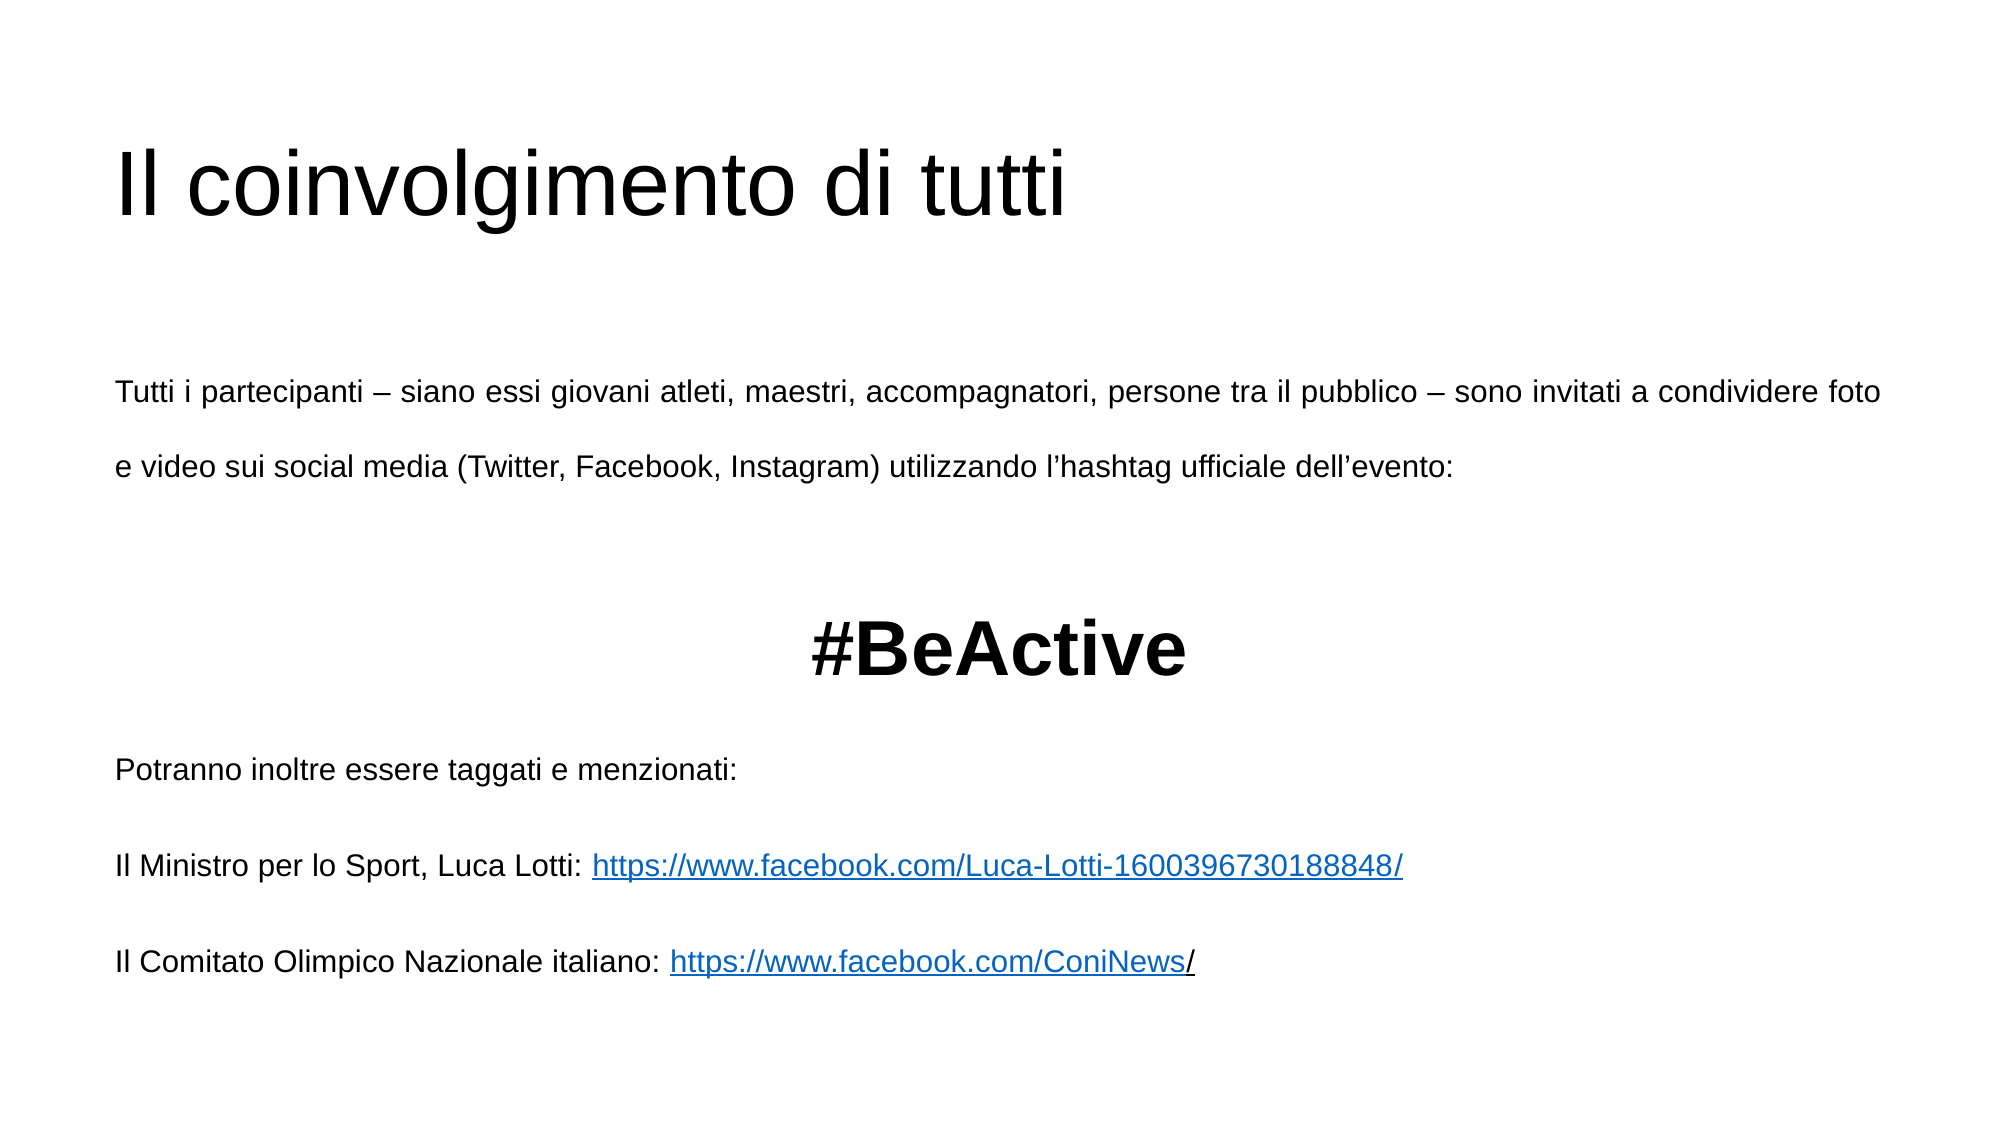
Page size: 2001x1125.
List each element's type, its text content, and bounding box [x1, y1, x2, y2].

title Il coinvolgimento di tutti [99, 91, 1900, 279]
list Tutti i partecipanti – siano essi giovani atleti, maestri, accompagnatori, persone tra il pubblico – sono invitati a condividere foto e video sui social media (Twitter, Facebook, Instagram) utilizzando l’hashtag ufficiale dell’evento: #BeActive Potranno inoltre essere taggati e menzionati: Il Ministro per lo Sport, Luca Lotti: https://www.facebook.com/Luca-Lotti-1600396730188848/ Il Comitato Olimpico Nazionale italiano: https://www.facebook.com/ConiNews/ [99, 326, 1900, 1028]
